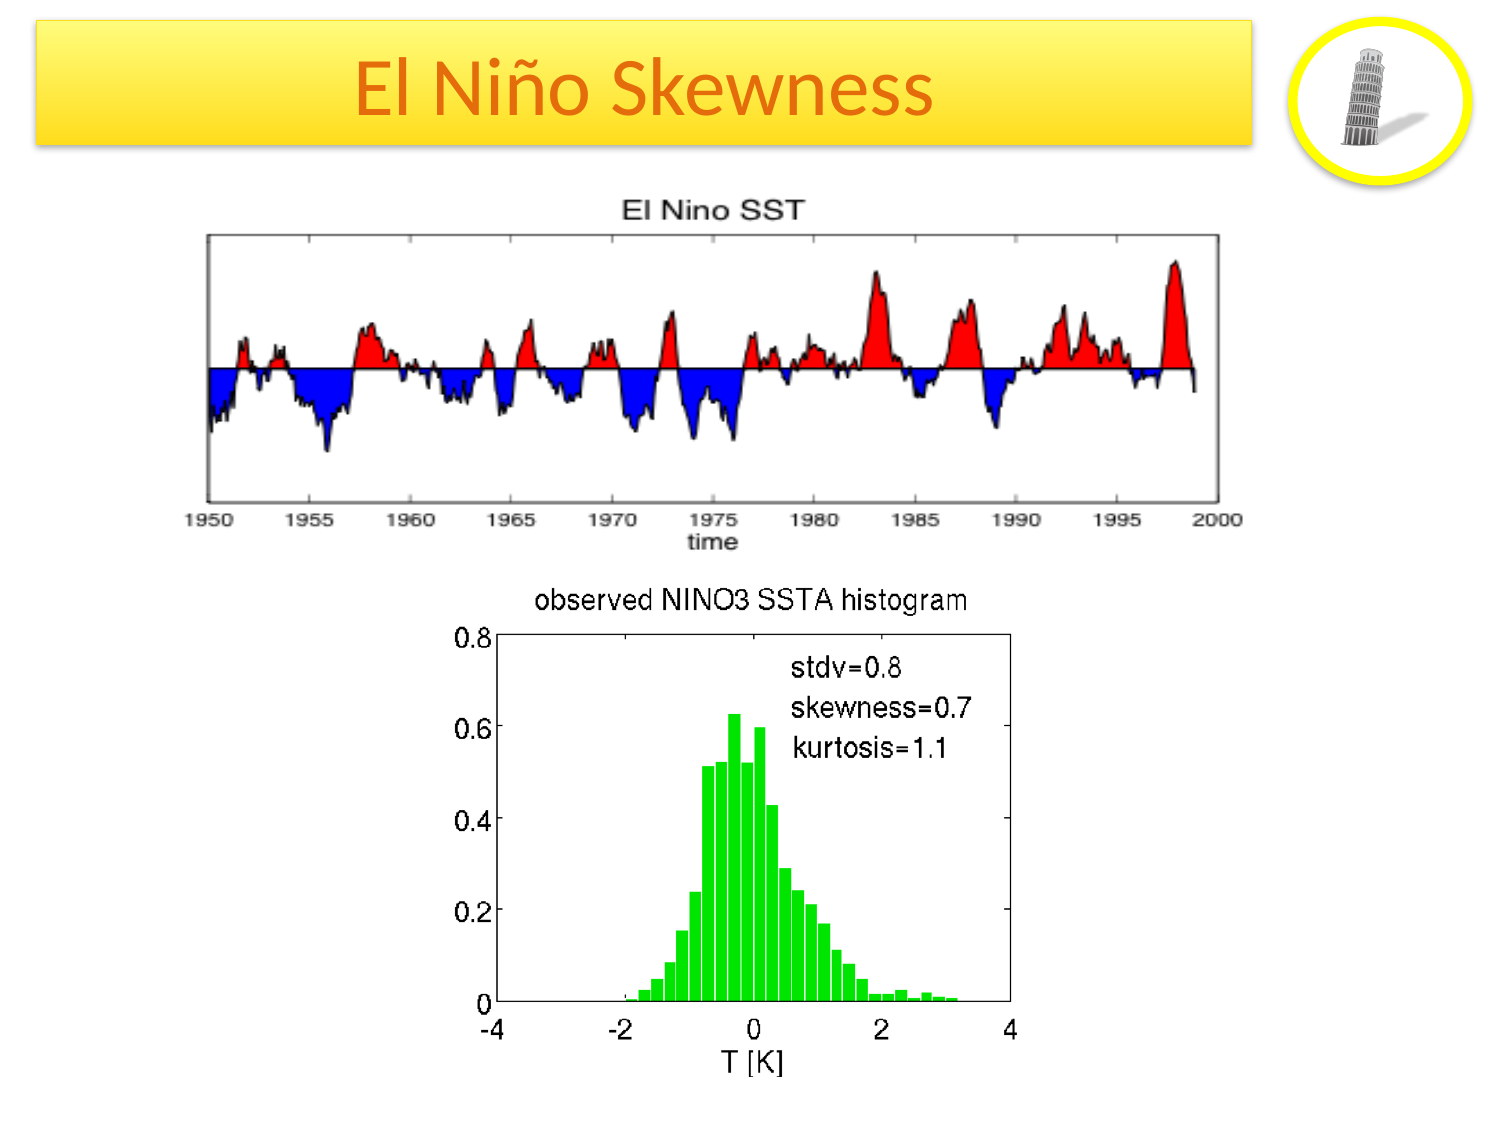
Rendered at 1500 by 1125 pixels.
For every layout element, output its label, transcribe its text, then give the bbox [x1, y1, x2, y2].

picture [402, 581, 1064, 1078]
picture [182, 184, 1252, 559]
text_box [1292, 21, 1468, 181]
text_box El Niño Skewness [36, 20, 1252, 145]
